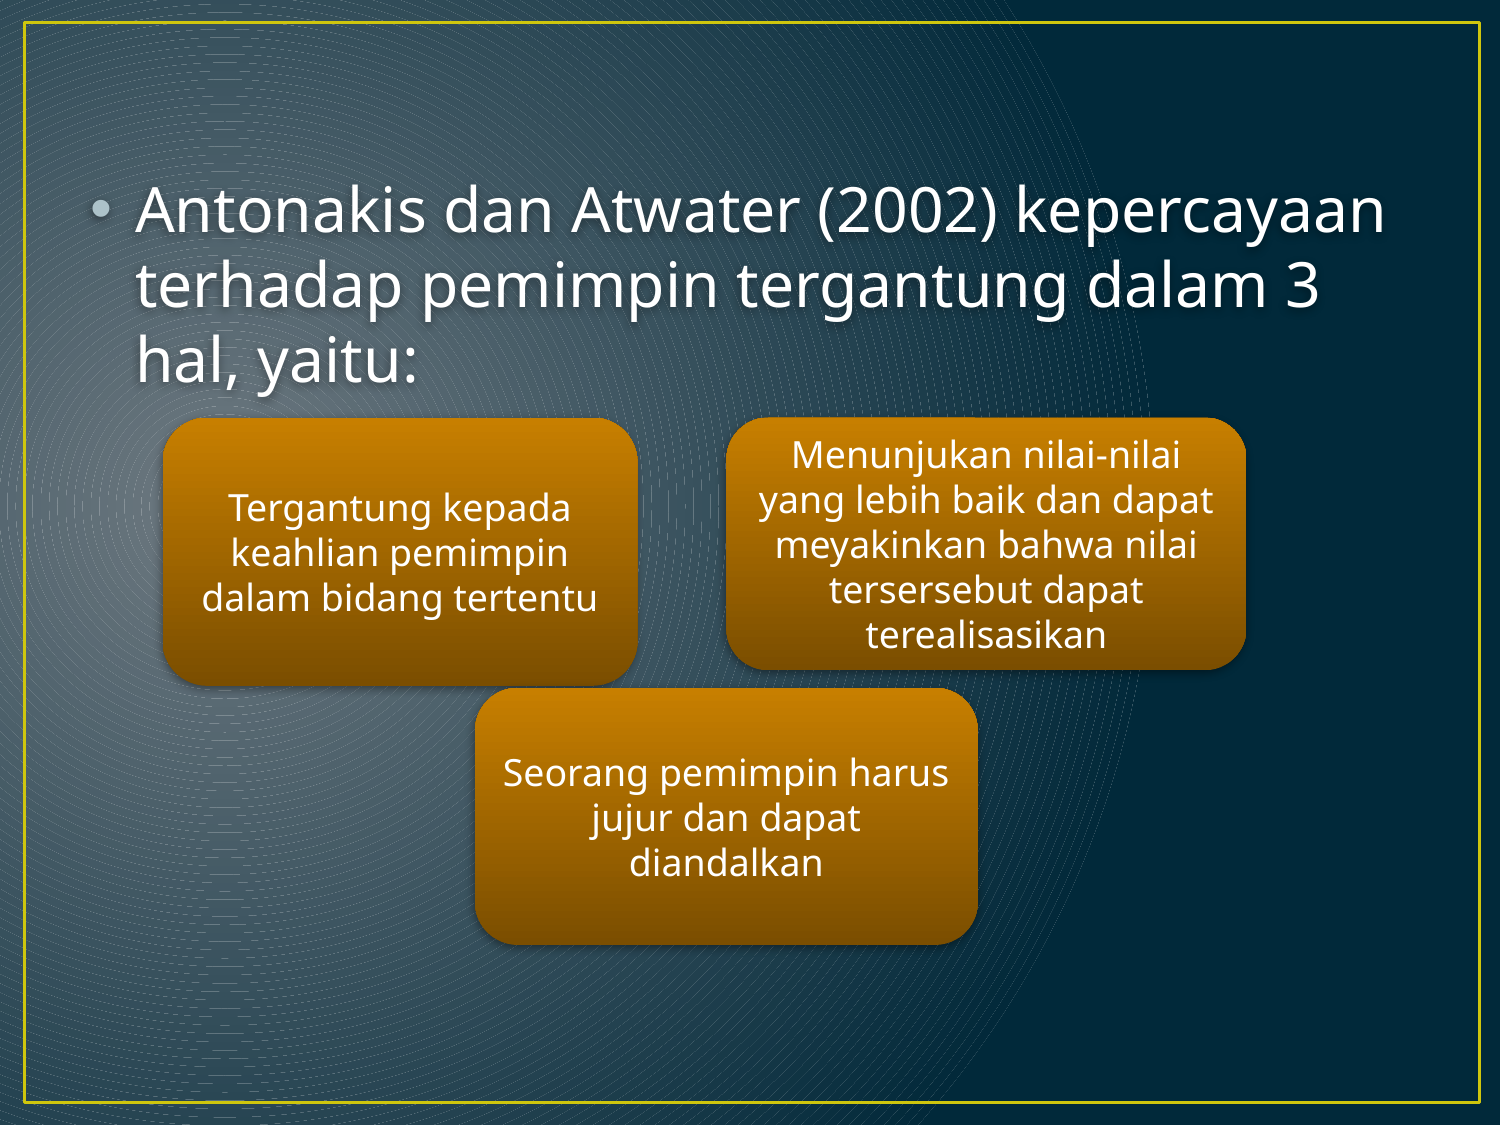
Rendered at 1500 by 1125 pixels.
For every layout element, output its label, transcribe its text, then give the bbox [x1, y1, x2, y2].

text_box Menunjukan nilai-nilai yang lebih baik dan dapat meyakinkan bahwa nilai tersersebut dapat terealisasikan [726, 417, 1247, 671]
text_box Seorang pemimpin harus jujur dan dapat diandalkan [474, 687, 978, 946]
text_box Tergantung kepada keahlian pemimpin dalam bidang tertentu [162, 417, 638, 686]
list Antonakis dan Atwater (2002) kepercayaan terhadap pemimpin tergantung dalam 3 hal, yaitu: [75, 162, 1425, 1005]
